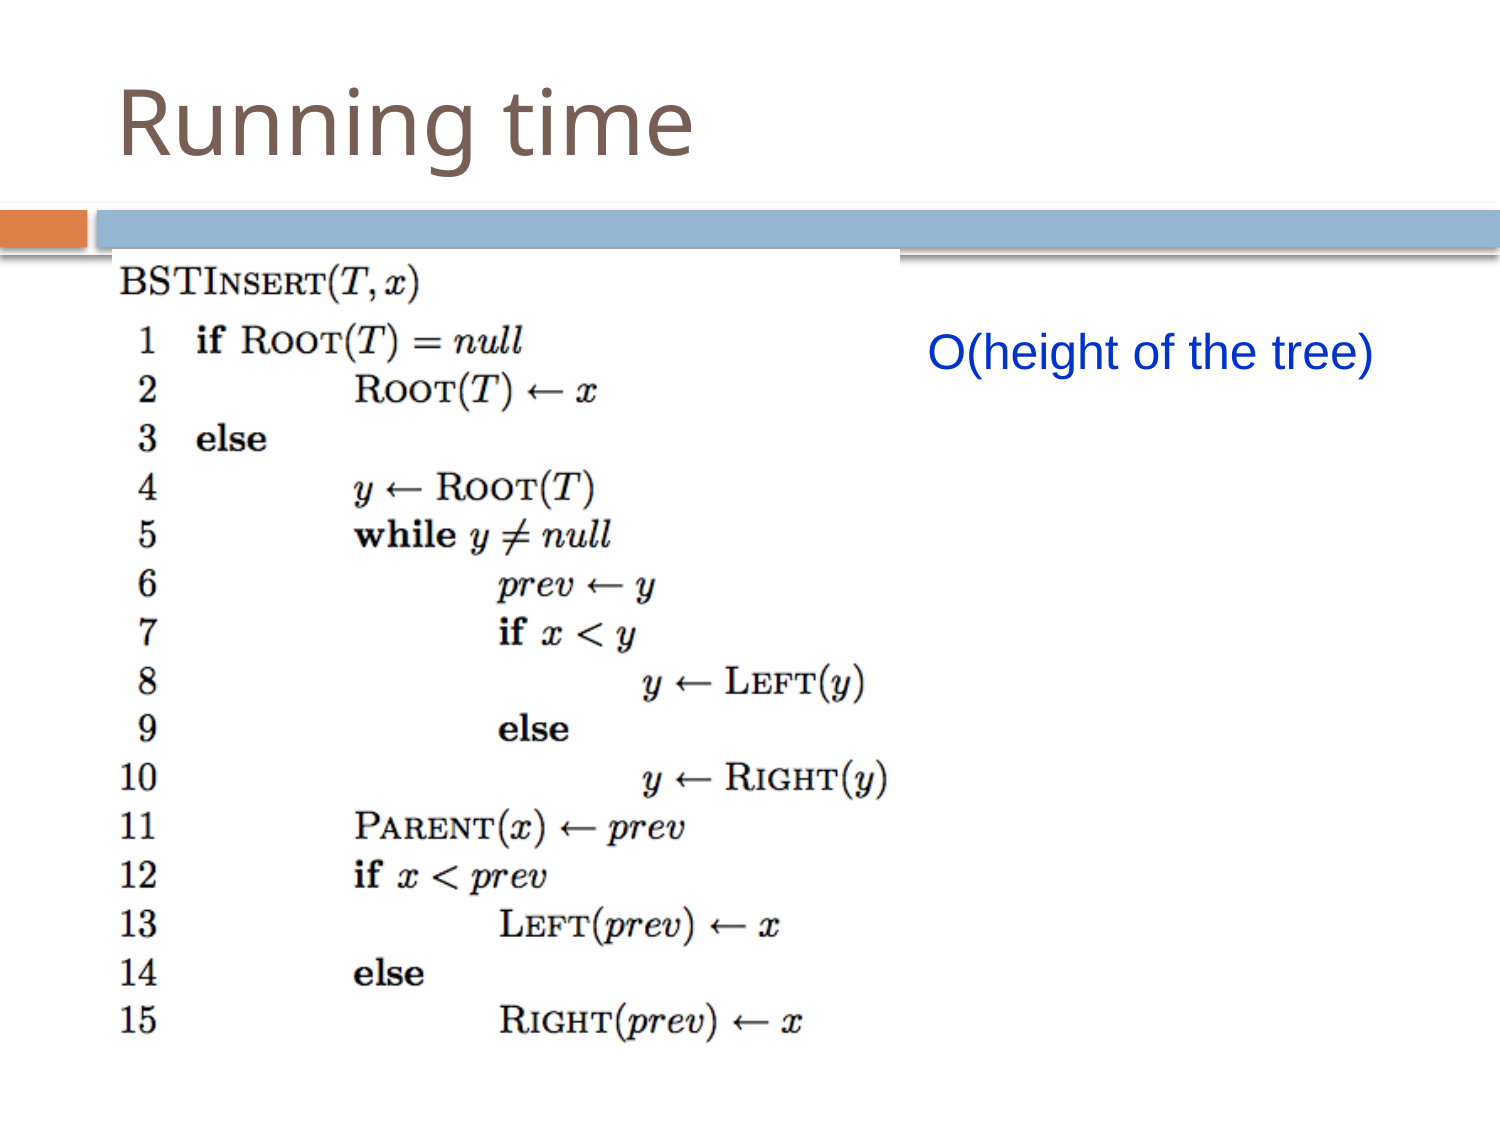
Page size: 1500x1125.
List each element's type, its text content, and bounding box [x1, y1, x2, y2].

text_box O(height of the tree) [912, 312, 1400, 388]
title Running time [100, 37, 1438, 200]
picture [112, 249, 901, 1055]
